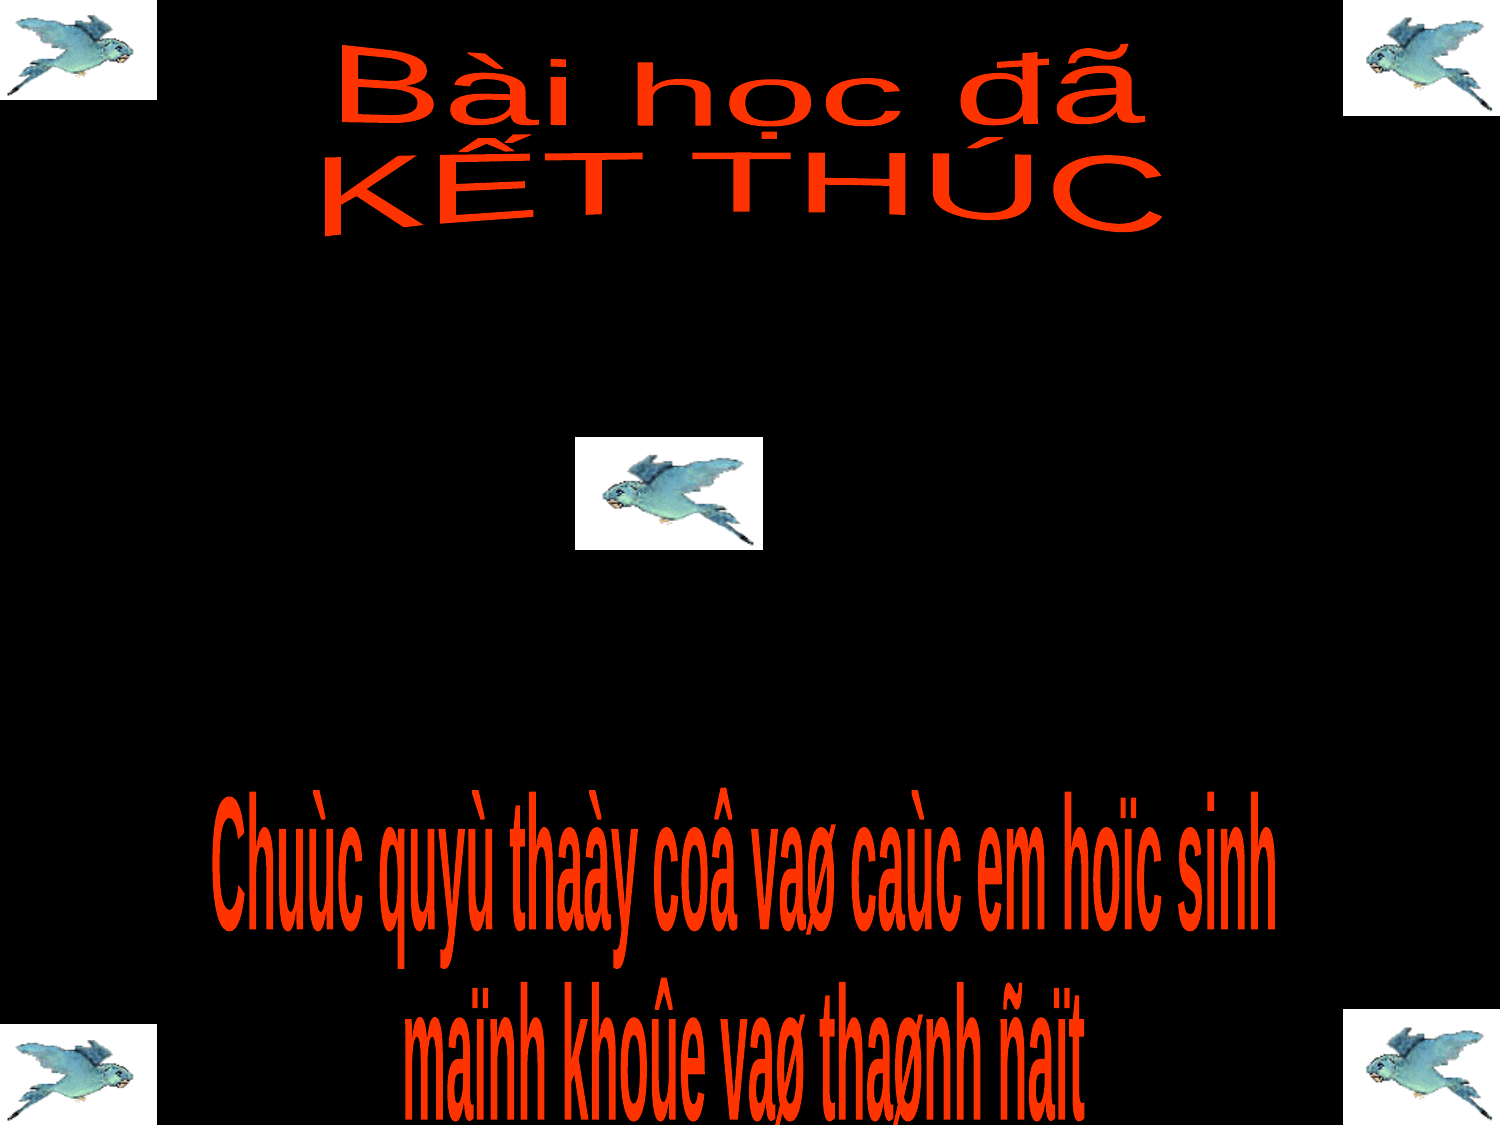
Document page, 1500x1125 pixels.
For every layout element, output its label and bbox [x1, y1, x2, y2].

picture [0, 0, 157, 101]
picture [0, 1024, 157, 1125]
picture [1343, 0, 1500, 116]
picture [1343, 1009, 1500, 1125]
picture [574, 437, 763, 551]
text_box [0, 0, 1500, 1125]
